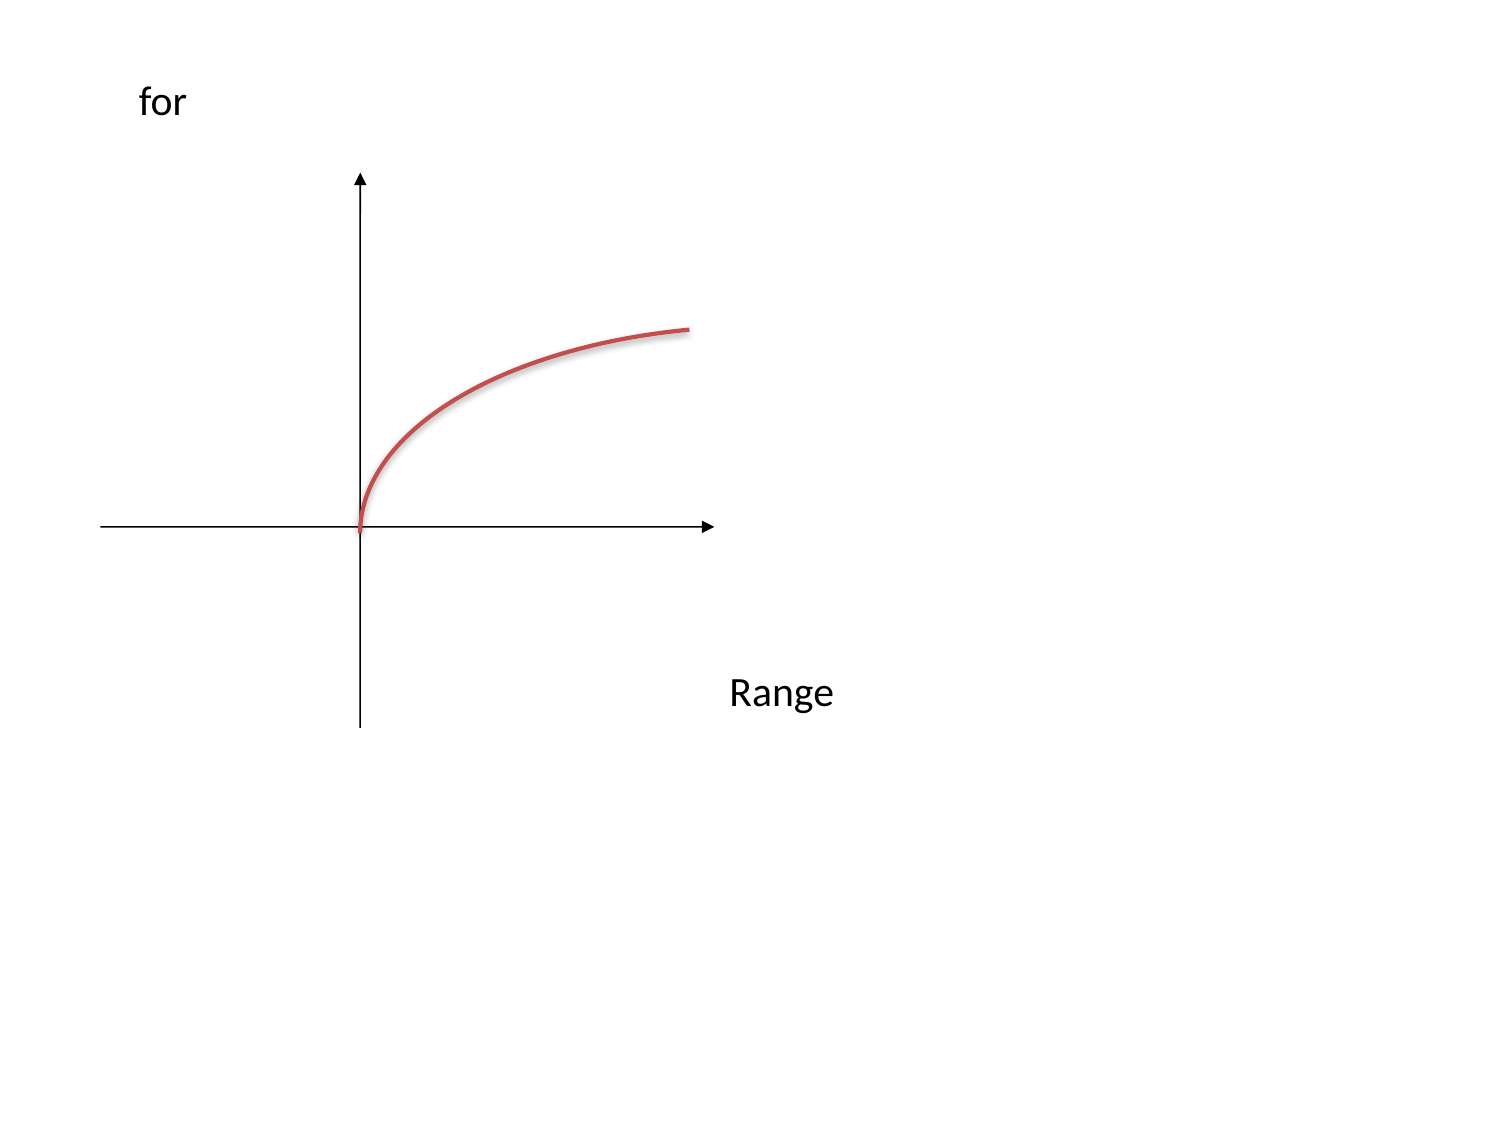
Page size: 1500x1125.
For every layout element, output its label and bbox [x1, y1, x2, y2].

text_box [358, 327, 762, 534]
text_box [354, 172, 367, 495]
